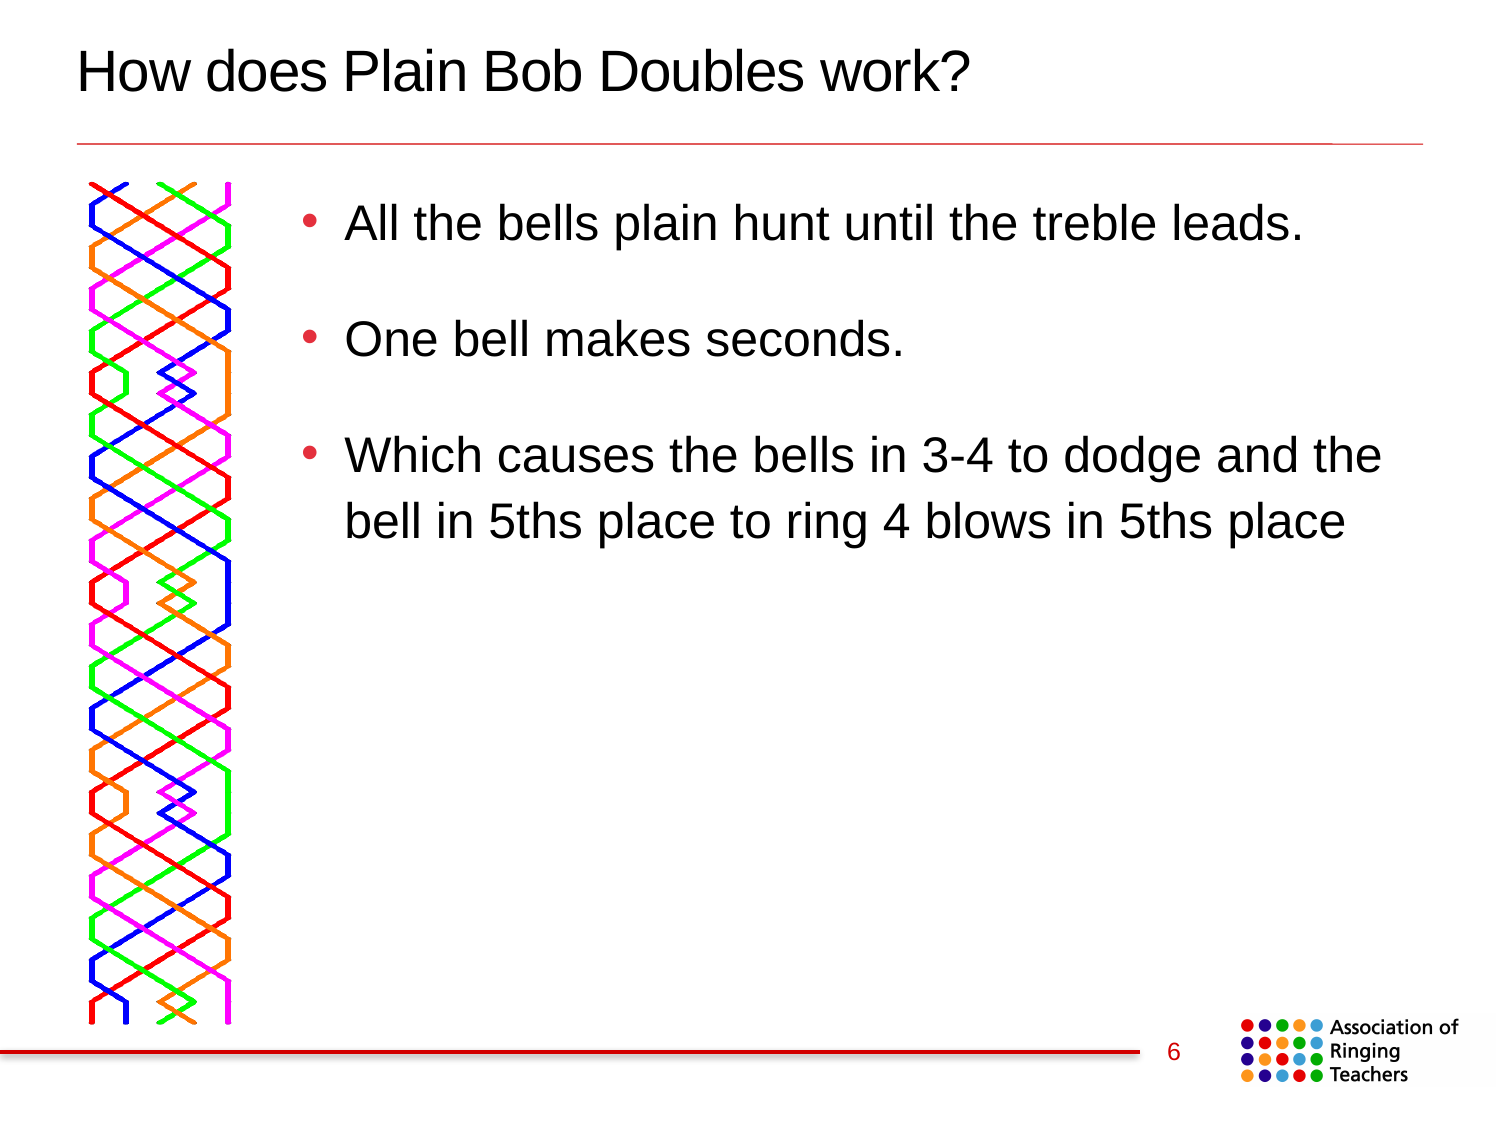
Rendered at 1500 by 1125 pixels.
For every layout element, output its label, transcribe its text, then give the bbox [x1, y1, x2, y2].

title How does Plain Bob Doubles work? [76, 6, 1424, 129]
picture [40, 160, 278, 1036]
list All the bells plain hunt until the treble leads. One bell makes seconds. Which causes the bells in 3-4 to dodge and the bell in 5ths place to ring 4 blows in 5ths place [300, 184, 1424, 953]
